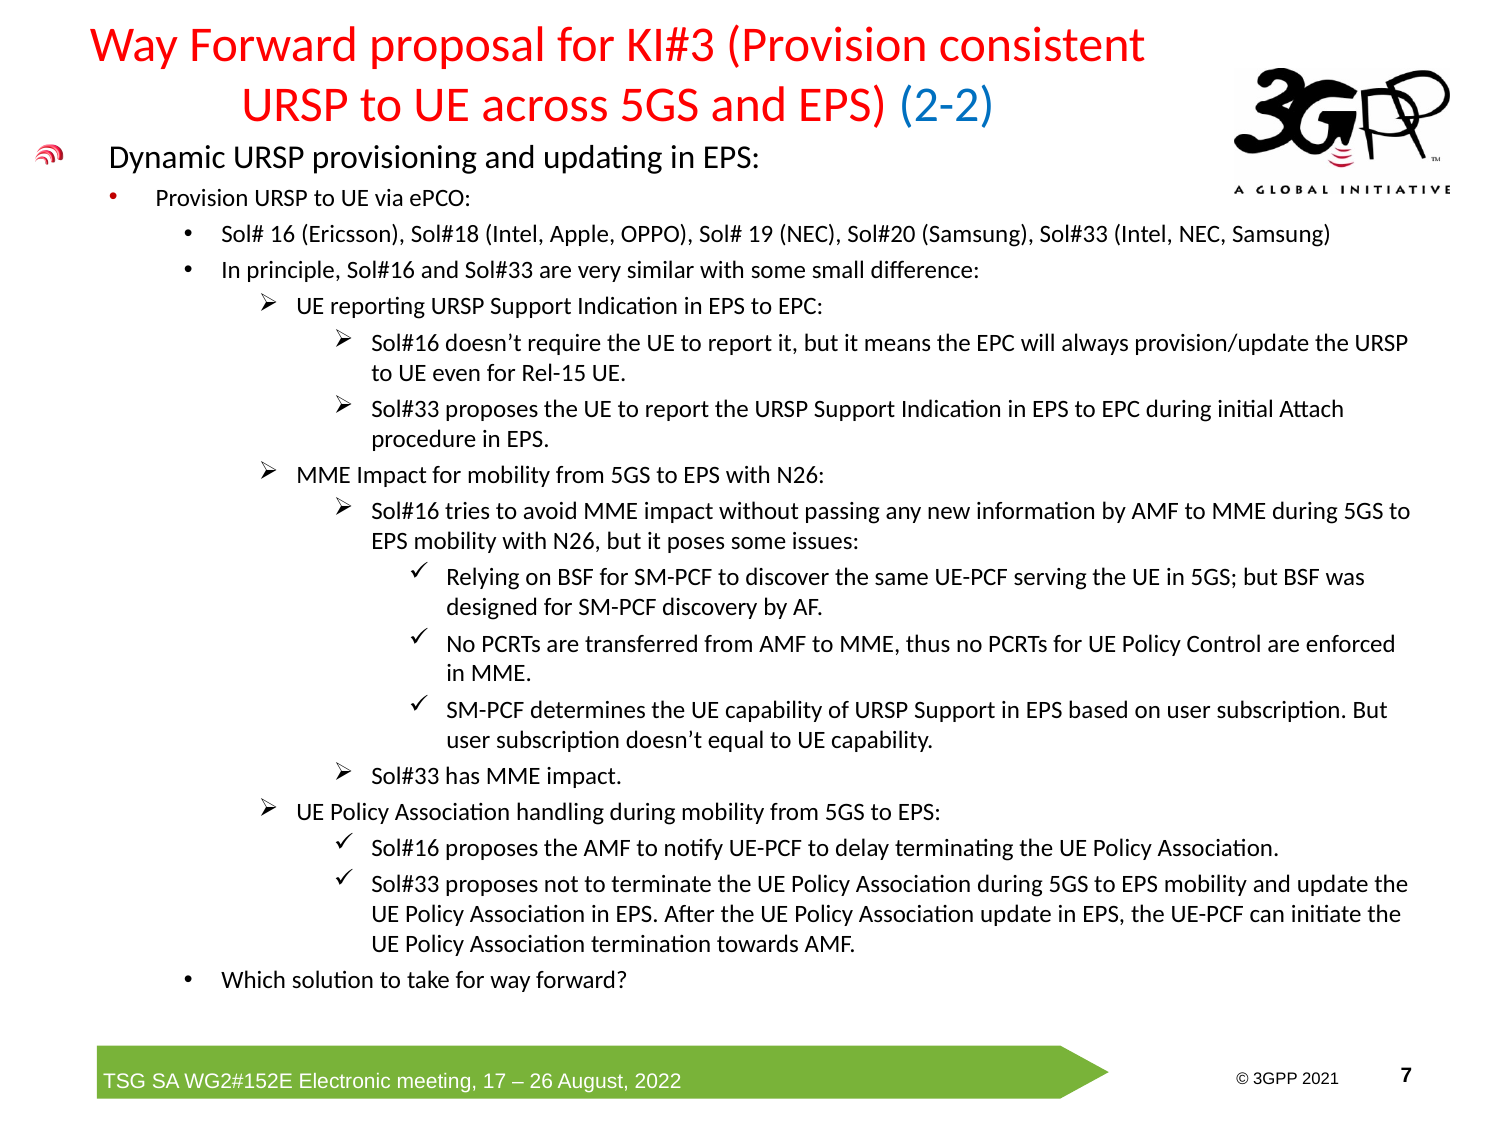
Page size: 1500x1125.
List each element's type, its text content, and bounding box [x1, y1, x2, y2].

text_box Dynamic URSP provisioning and updating in EPS: Provision URSP to UE via ePCO: Sol# 16 (Ericsson), Sol#18 (Intel, Apple, OPPO), Sol# 19 (NEC), Sol#20 (Samsung), Sol#33 (Intel, NEC, Samsung) In principle, Sol#16 and Sol#33 are very similar with some small difference: UE reporting URSP Support Indication in EPS to EPC: Sol#16 doesn’t require the UE to report it, but it means the EPC will always provision/update the URSP to UE even for Rel-15 UE. Sol#33 proposes the UE to report the URSP Support Indication in EPS to EPC during initial Attach procedure in EPS. MME Impact for mobility from 5GS to EPS with N26: Sol#16 tries to avoid MME impact without passing any new information by AMF to MME during 5GS to EPS mobility with N26, but it poses some issues: Relying on BSF for SM-PCF to discover the same UE-PCF serving the UE in 5GS; but BSF was designed for SM-PCF discovery by AF. No PCRTs are transferred from AMF to MME, thus no PCRTs for UE Policy Control are enforced in MME. SM-PCF determines the UE capability of URSP Support in EPS based on user subscription. But user subscription doesn’t equal to UE capability. Sol#33 has MME impact. UE Policy Association handling during mobility from 5GS to EPS: Sol#16 proposes the AMF to notify UE-PCF to delay terminating the UE Policy Association. Sol#33 proposes not to terminate the UE Policy Association during 5GS to EPS mobility and update the UE Policy Association in EPS. After the UE Policy Association update in EPS, the UE-PCF can initiate the UE Policy Association termination towards AMF. Which solution to take for way forward? [19, 127, 1438, 1040]
picture [1234, 68, 1450, 194]
title Way Forward proposal for KI#3 (Provision consistent URSP to UE across 5GS and EPS) (2-2) [33, 14, 1203, 127]
picture [33, 143, 58, 167]
